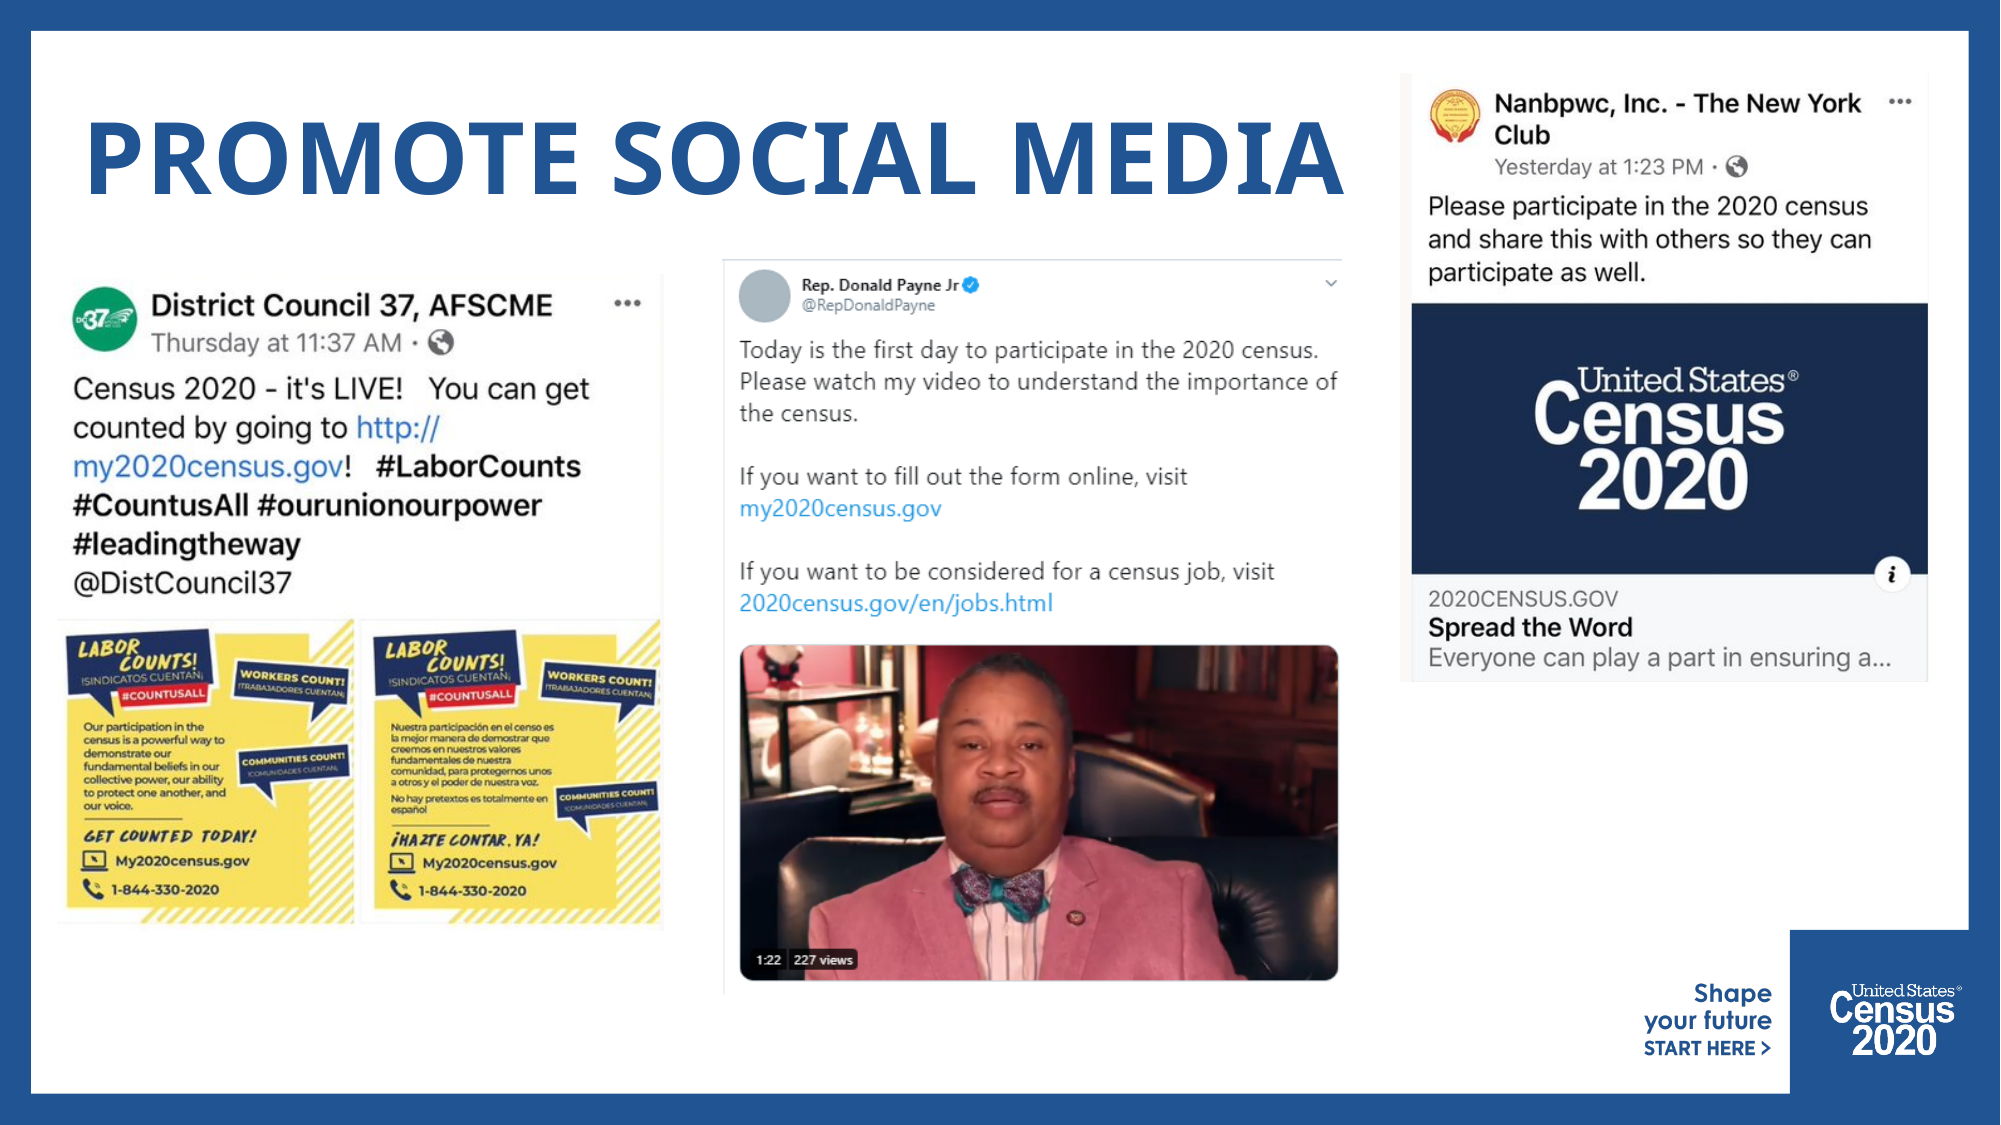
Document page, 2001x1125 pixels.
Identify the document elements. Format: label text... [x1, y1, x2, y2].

title PROMOTE SOCIAL MEDIA [67, 0, 1748, 224]
picture [57, 274, 664, 931]
picture [1623, 962, 1789, 1076]
picture [1400, 73, 1929, 682]
picture [722, 254, 1342, 995]
picture [1809, 962, 1983, 1076]
